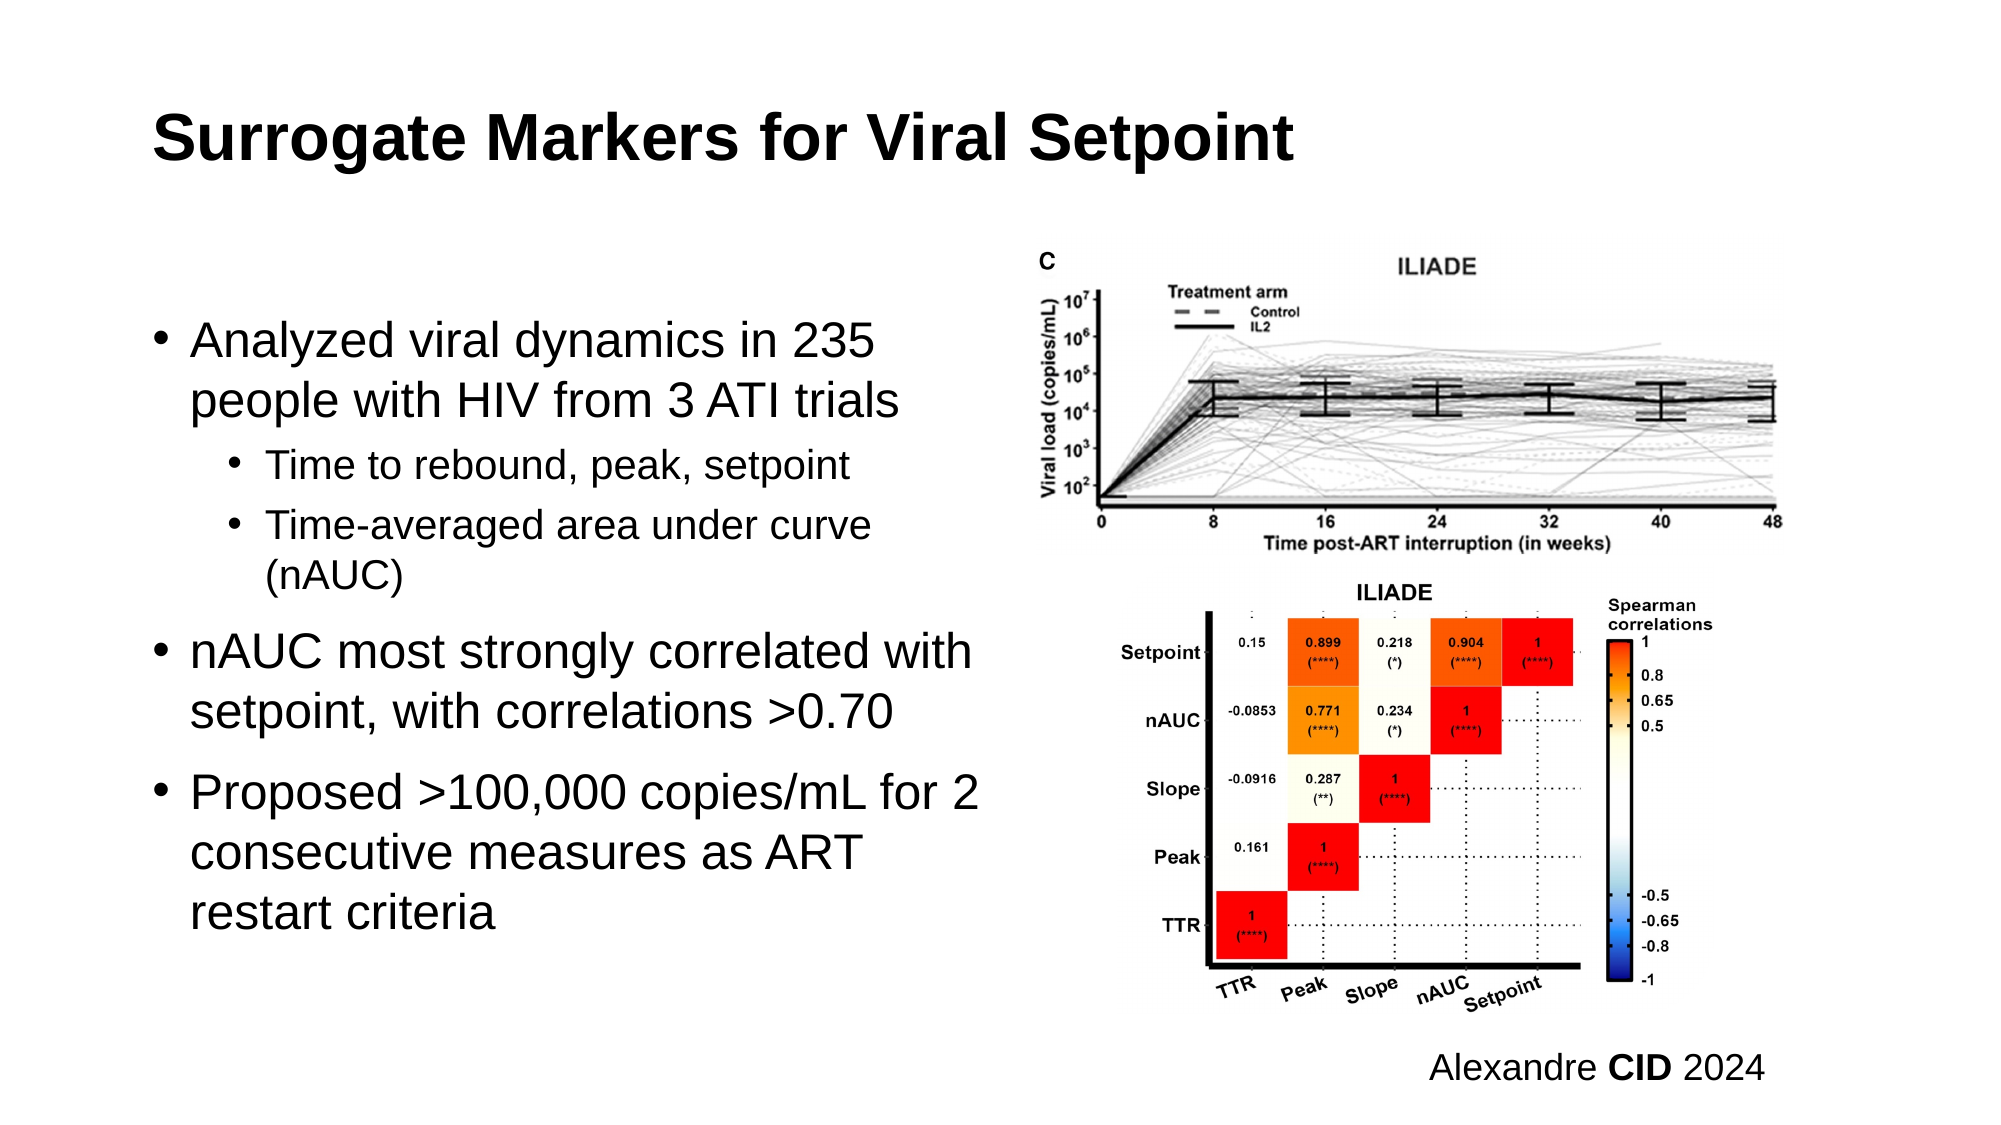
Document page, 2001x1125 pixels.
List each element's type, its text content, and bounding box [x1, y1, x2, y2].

title Surrogate Markers for Viral Setpoint [137, 29, 1863, 248]
text_box Alexandre CID 2024 [1414, 1035, 1781, 1096]
picture [1117, 562, 1714, 1014]
picture [1036, 233, 1784, 555]
list Analyzed viral dynamics in 235 people with HIV from 3 ATI trials Time to rebound, peak, setpoint Time-averaged area under curve (nAUC) nAUC most strongly correlated with setpoint, with correlations >0.70 Proposed >100,000 copies/mL for 2 consecutive measures as ART restart criteria [137, 299, 1000, 1014]
